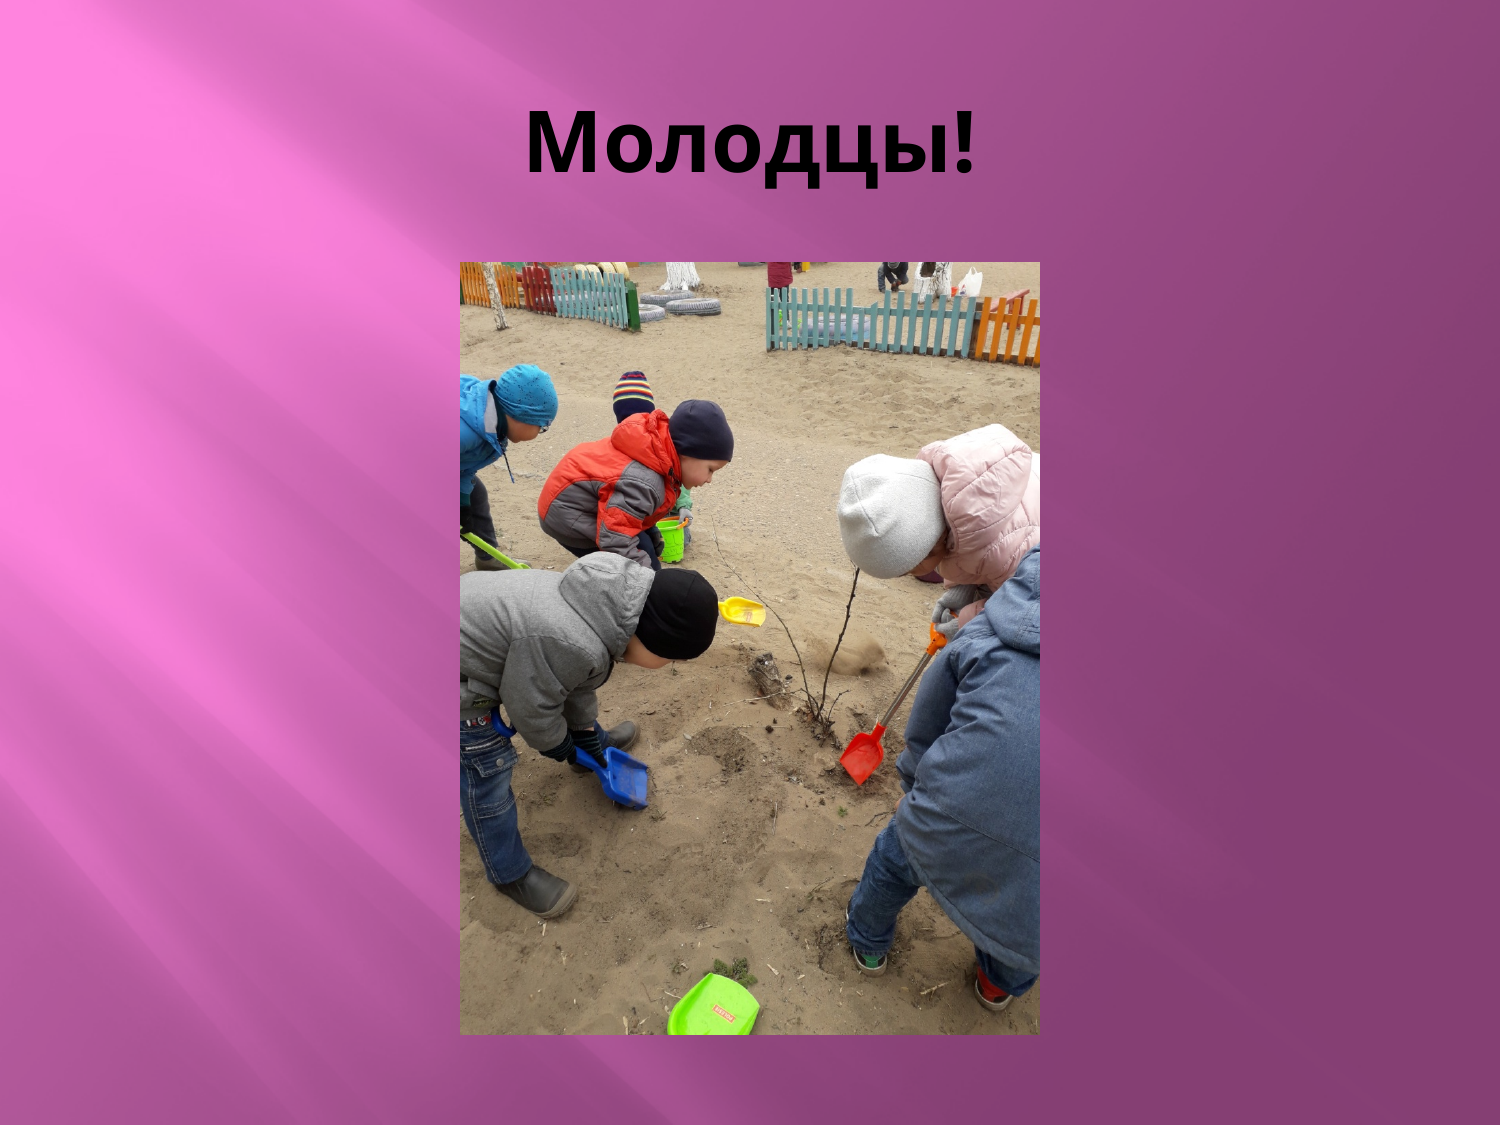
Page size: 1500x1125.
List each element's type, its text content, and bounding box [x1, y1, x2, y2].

title Молодцы! [75, 45, 1425, 233]
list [460, 262, 1040, 1036]
